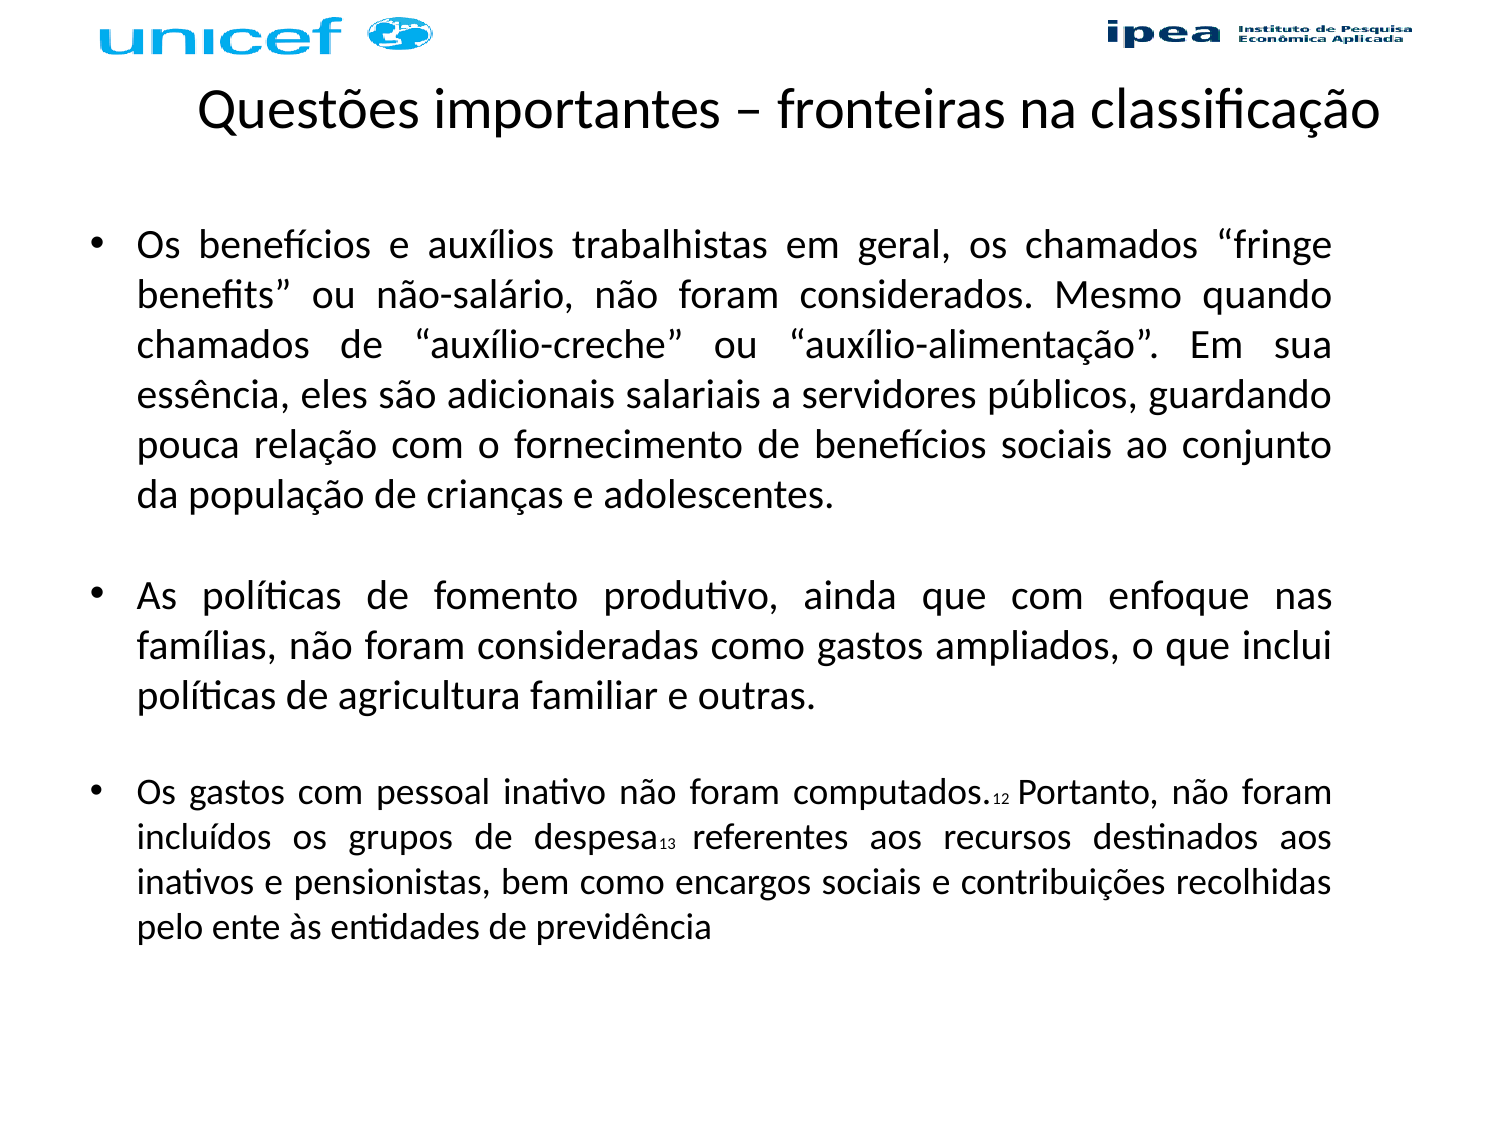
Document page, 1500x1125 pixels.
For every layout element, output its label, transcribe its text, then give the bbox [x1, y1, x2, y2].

picture [1078, 0, 1427, 67]
picture [79, 0, 455, 69]
text_box Questões importantes – fronteiras na classificação [152, 63, 1428, 148]
text_box Os benefícios e auxílios trabalhistas em geral, os chamados “fringe benefits” ou não-salário, não foram considerados. Mesmo quando chamados de “auxílio-creche” ou “auxílio-alimentação”. Em sua essência, eles são adicionais salariais a servidores públicos, guardando pouca relação com o fornecimento de benefícios sociais ao conjunto da população de crianças e adolescentes. As políticas de fomento produtivo, ainda que com enfoque nas famílias, não foram consideradas como gastos ampliados, o que inclui políticas de agricultura familiar e outras. Os gastos com pessoal inativo não foram computados.12 Portanto, não foram incluídos os grupos de despesa13 referentes aos recursos destinados aos inativos e pensionistas, bem como encargos sociais e contribuições recolhidas pelo ente às entidades de previdência [0, 130, 1348, 995]
